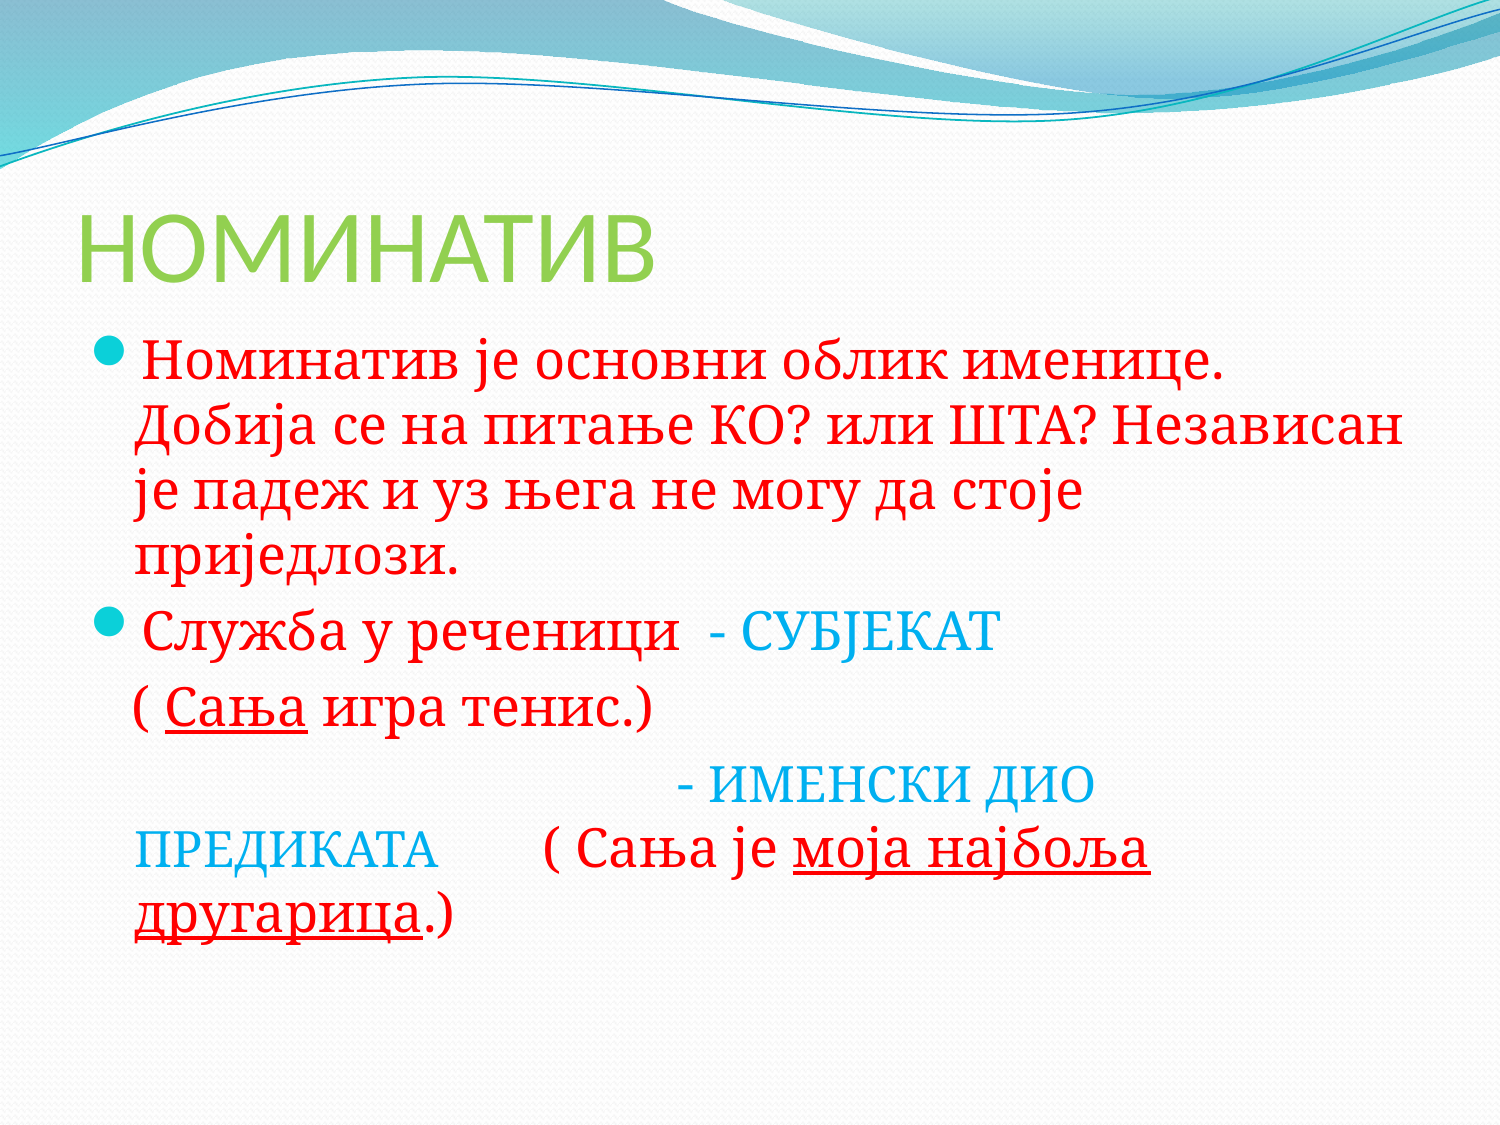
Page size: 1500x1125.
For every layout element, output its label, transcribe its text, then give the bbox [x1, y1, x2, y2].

title НОМИНАТИВ [75, 115, 1425, 303]
list Номинатив је основни облик именице. Добија се на питање КО? или ШТА? Независан је падеж и уз њега не могу да стоје приједлози. Служба у реченици - СУБЈЕКАТ ( Сања игра тенис.) - ИМЕНСКИ ДИО ПРЕДИКАТА ( Сања је моја најбоља другарица.) [75, 317, 1425, 1038]
